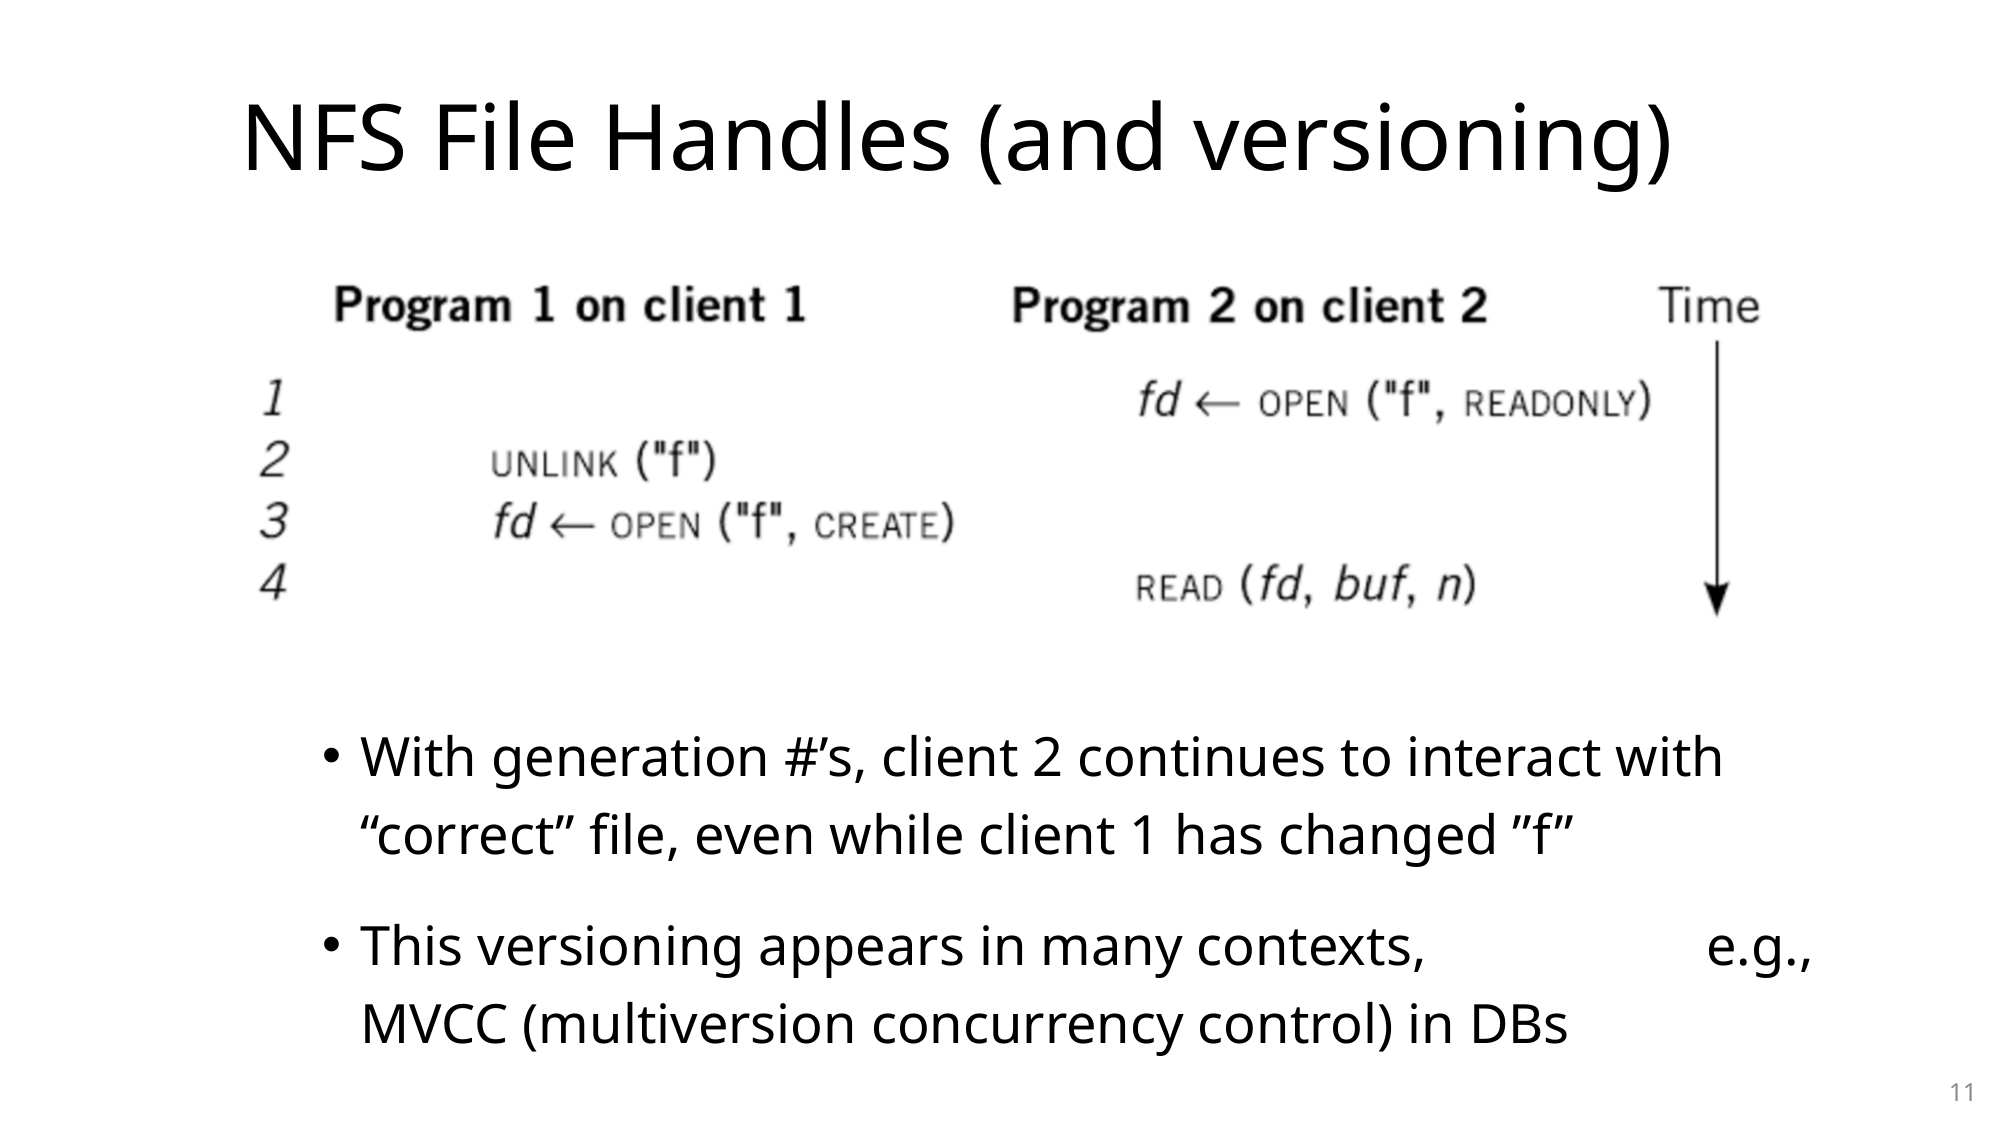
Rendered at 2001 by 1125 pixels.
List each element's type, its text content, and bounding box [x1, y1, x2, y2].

title NFS File Handles (and versioning) [225, 52, 1709, 228]
slide_number 11 [1542, 1063, 1993, 1124]
picture [1009, 282, 1768, 655]
picture [253, 281, 970, 634]
list With generation #’s, client 2 continues to interact with “correct” file, even while client 1 has changed ”f” This versioning appears in many contexts, e.g., MVCC (multiversion concurrency control) in DBs [307, 701, 1836, 1043]
